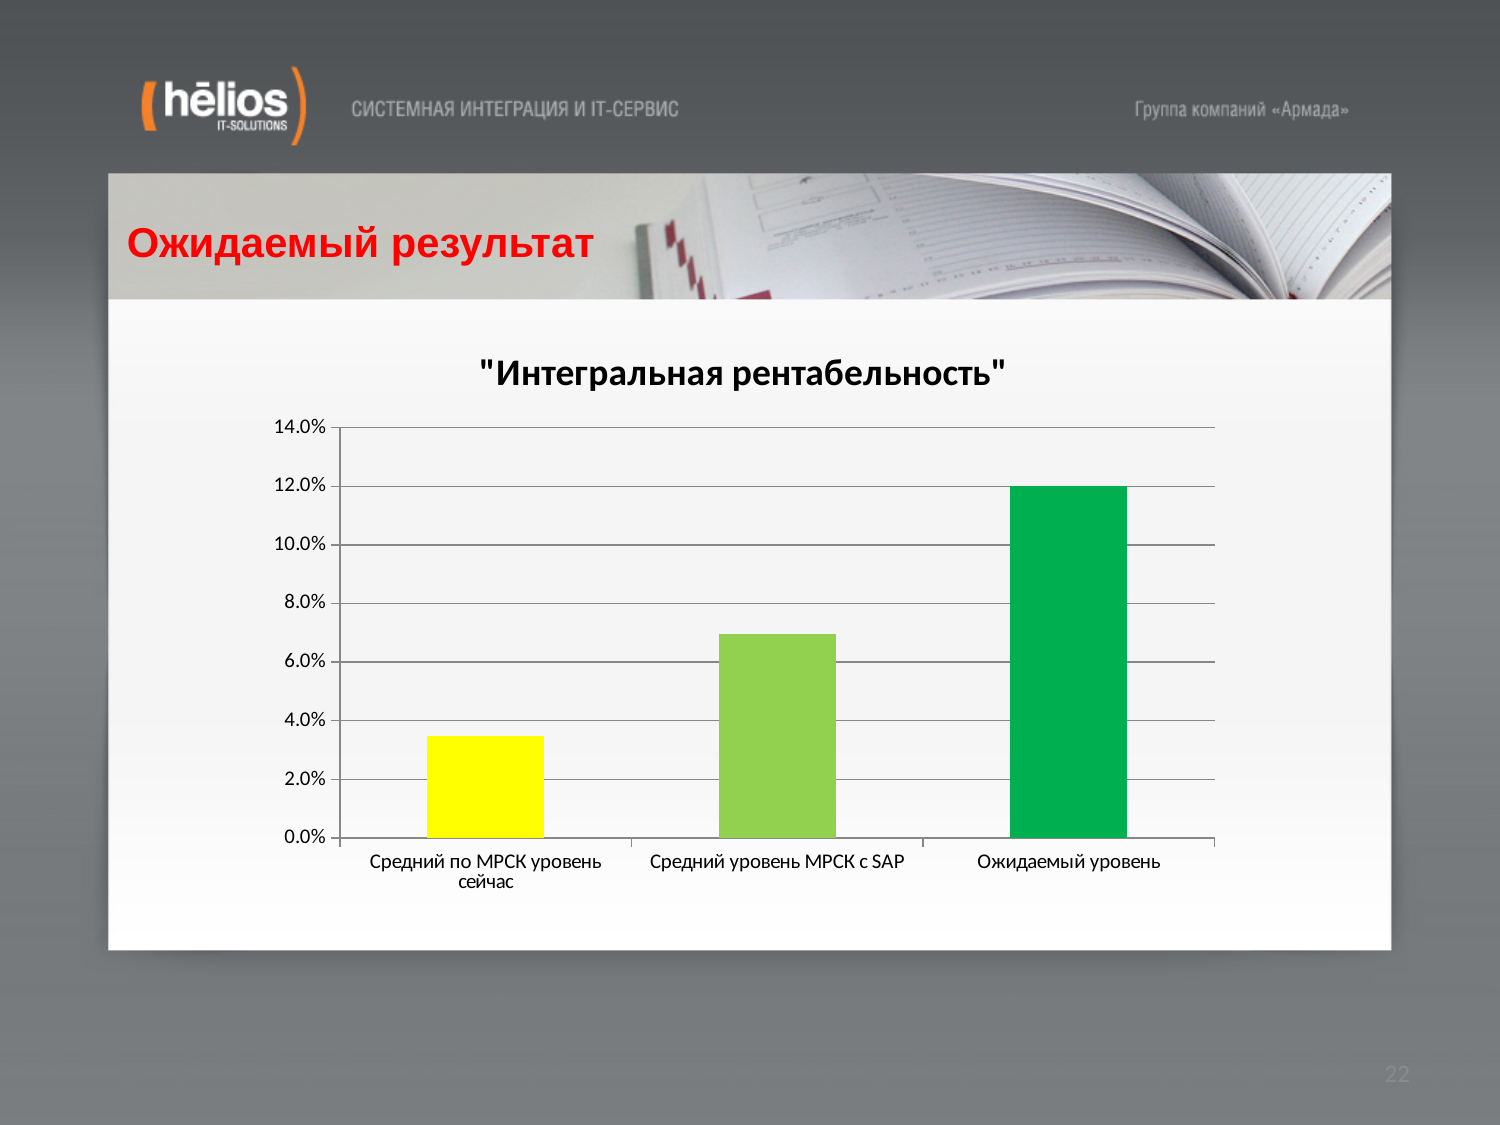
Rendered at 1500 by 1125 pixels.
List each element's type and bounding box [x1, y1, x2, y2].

chart [253, 326, 1235, 906]
picture [0, 0, 1500, 1125]
